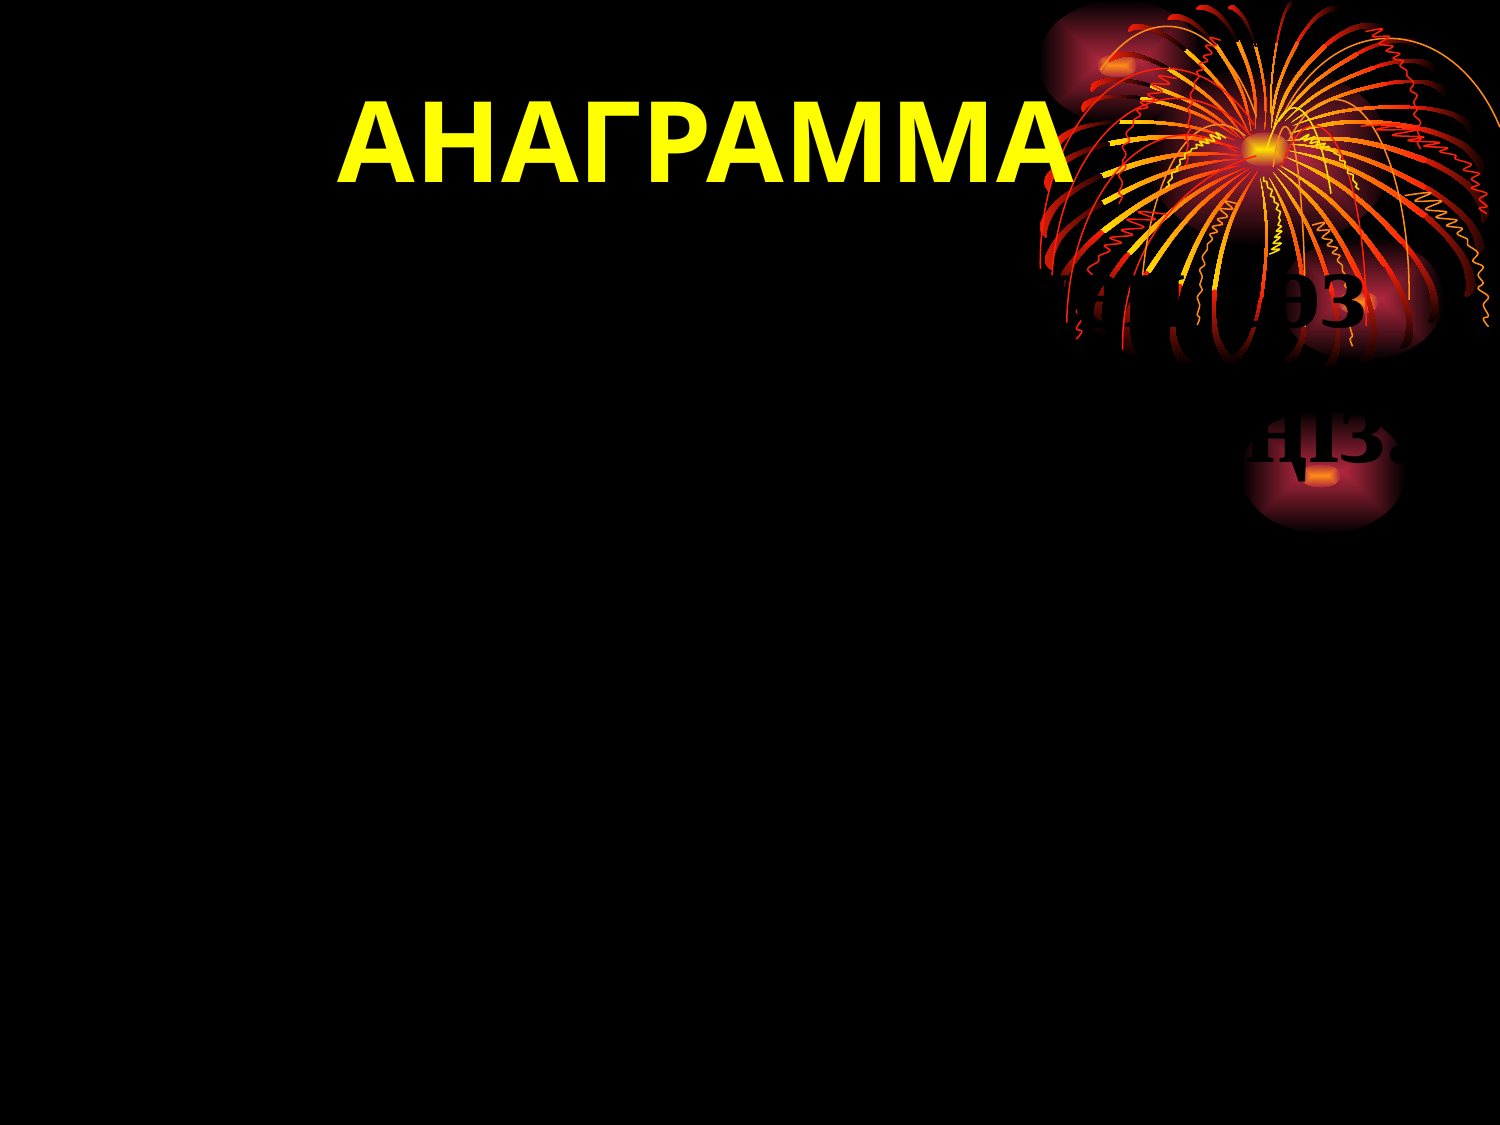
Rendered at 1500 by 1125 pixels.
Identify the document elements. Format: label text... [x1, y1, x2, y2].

text_box АНАГРАММА [254, 62, 1158, 207]
text_box Берілген әріптерден сөз құрап анықтама беріңіз. [125, 207, 1430, 493]
